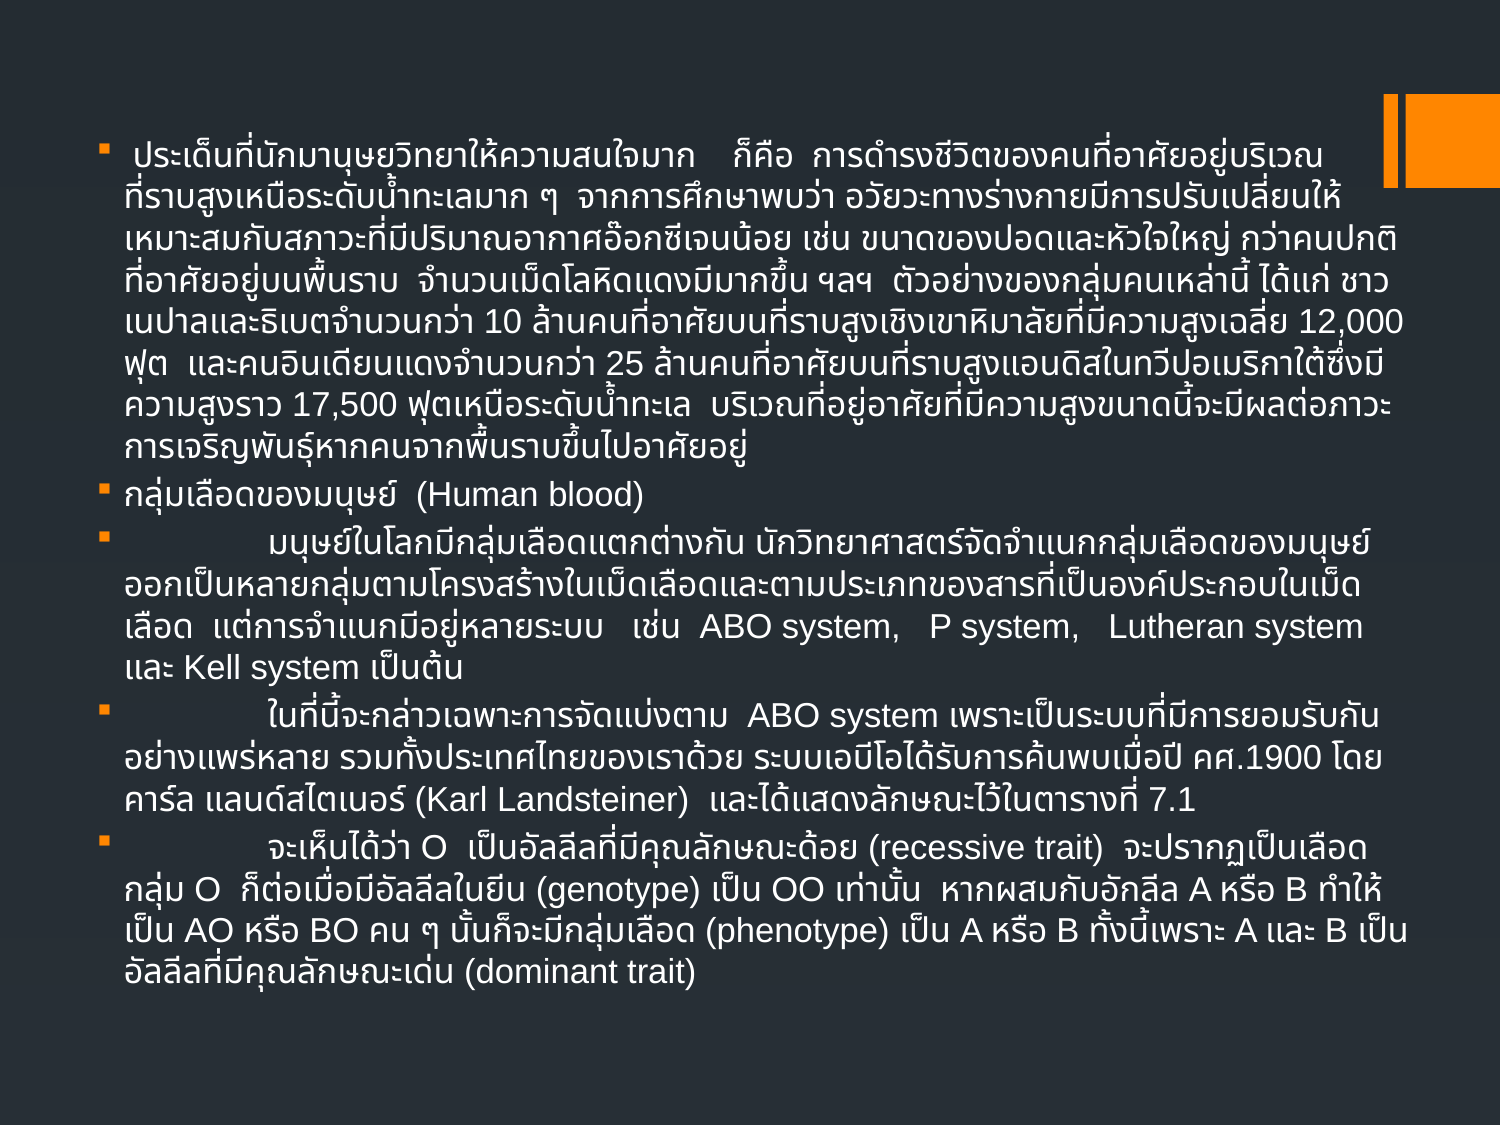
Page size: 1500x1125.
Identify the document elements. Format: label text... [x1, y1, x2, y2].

list ประเด็นที่นักมานุษยวิทยาให้ความสนใจมาก ก็คือ การดำรงชีวิตของคนที่อาศัยอยู่บริเวณที่ราบสูงเหนือระดับน้ำทะเลมาก ๆ จากการศึกษาพบว่า อวัยวะทางร่างกายมีการปรับเปลี่ยนให้เหมาะสมกับสภาวะที่มีปริมาณอากาศอ๊อกซีเจนน้อย เช่น ขนาดของปอดและหัวใจใหญ่ กว่าคนปกติที่อาศัยอยู่บนพื้นราบ จำนวนเม็ดโลหิดแดงมีมากขึ้น ฯลฯ ตัวอย่างของกลุ่มคนเหล่านี้ ได้แก่ ชาวเนปาลและธิเบตจำนวนกว่า 10 ล้านคนที่อาศัยบนที่ราบสูงเชิงเขาหิมาลัยที่มีความสูงเฉลี่ย 12,000 ฟุต และคนอินเดียนแดงจำนวนกว่า 25 ล้านคนที่อาศัยบนที่ราบสูงแอนดิสในทวีปอเมริกาใต้ซึ่งมีความสูงราว 17,500 ฟุตเหนือระดับน้ำทะเล บริเวณที่อยู่อาศัยที่มีความสูงขนาดนี้จะมีผลต่อภาวะการเจริญพันธุ์หากคนจากพื้นราบขึ้นไปอาศัยอยู่ กลุ่มเลือดของมนุษย์ (Human blood) มนุษย์ในโลกมีกลุ่มเลือดแตกต่างกัน นักวิทยาศาสตร์จัดจำแนกกลุ่มเลือดของมนุษย์ออกเป็นหลายกลุ่มตามโครงสร้างในเม็ดเลือดและตามประเภทของสารที่เป็นองค์ประกอบในเม็ดเลือด แต่การจำแนกมีอยู่หลายระบบ เช่น ABO system, P system, Lutheran system และ Kell system เป็นต้น ในที่นี้จะกล่าวเฉพาะการจัดแบ่งตาม ABO system เพราะเป็นระบบที่มีการยอมรับกันอย่างแพร่หลาย รวมทั้งประเทศไทยของเราด้วย ระบบเอบีโอได้รับการค้นพบเมื่อปี คศ.1900 โดยคาร์ล แลนด์สไตเนอร์ (Karl Landsteiner) และได้แสดงลักษณะไว้ในตารางที่ 7.1 จะเห็นได้ว่า O เป็นอัลลีลที่มีคุณลักษณะด้อย (recessive trait) จะปรากฏเป็นเลือดกลุ่ม O ก็ต่อเมื่อมีอัลลีลในยีน (genotype) เป็น OO เท่านั้น หากผสมกับอักลีล A หรือ B ทำให้เป็น AO หรือ BO คน ๆ นั้นก็จะมีกลุ่มเลือด (phenotype) เป็น A หรือ B ทั้งนี้เพราะ A และ B เป็นอัลลีลที่มีคุณลักษณะเด่น (dominant trait) [75, 125, 1425, 1005]
